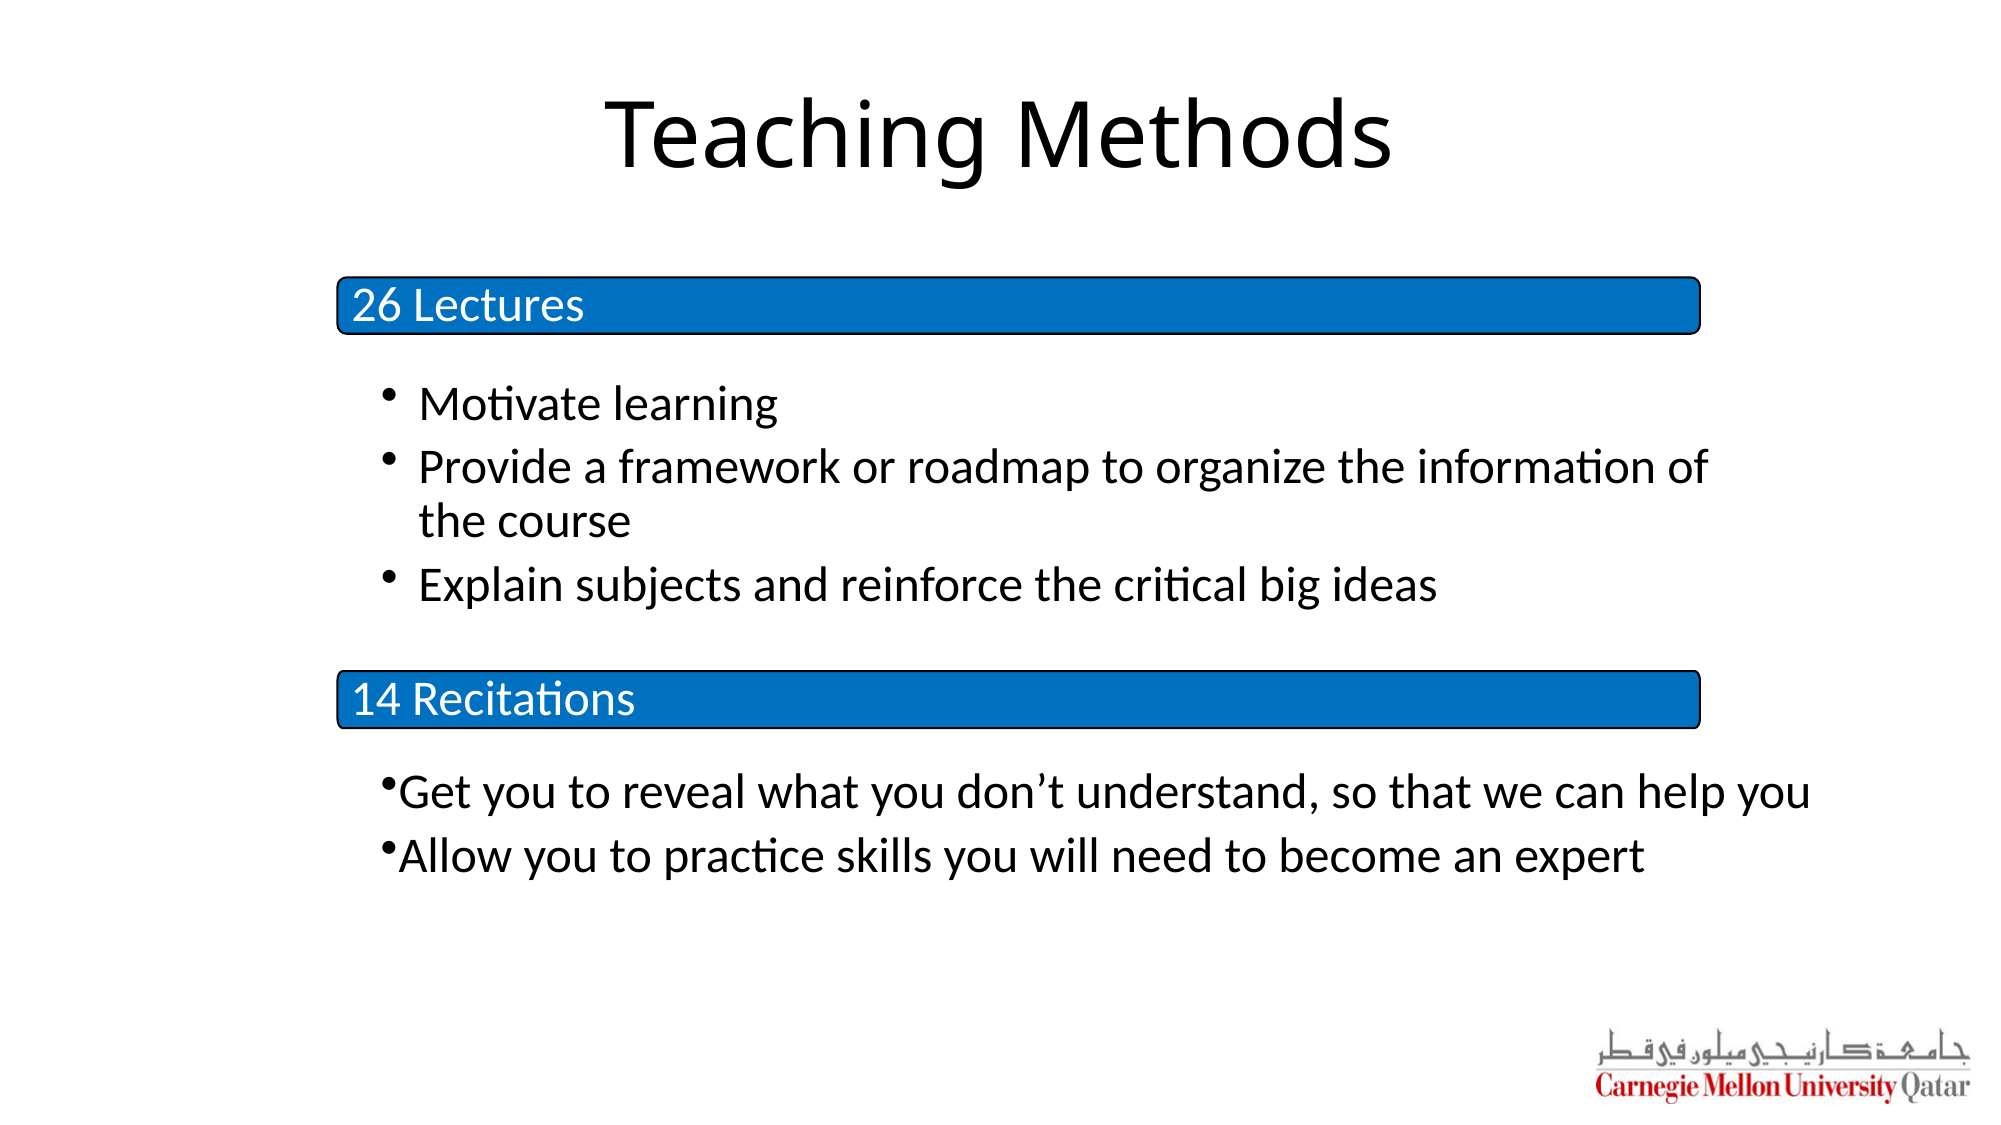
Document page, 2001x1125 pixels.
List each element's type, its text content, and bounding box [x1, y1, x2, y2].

text_box 26 Lectures [336, 276, 1701, 328]
text_box Get you to reveal what you don’t understand, so that we can help you Allow you to practice skills you will need to become an expert [337, 690, 1848, 963]
title Teaching Methods [324, 51, 1675, 226]
text_box Motivate learning Provide a framework or roadmap to organize the information of the course Explain subjects and reinforce the critical big ideas [337, 301, 1746, 613]
text_box 14 Recitations [336, 670, 1701, 723]
picture [1596, 1027, 1971, 1104]
